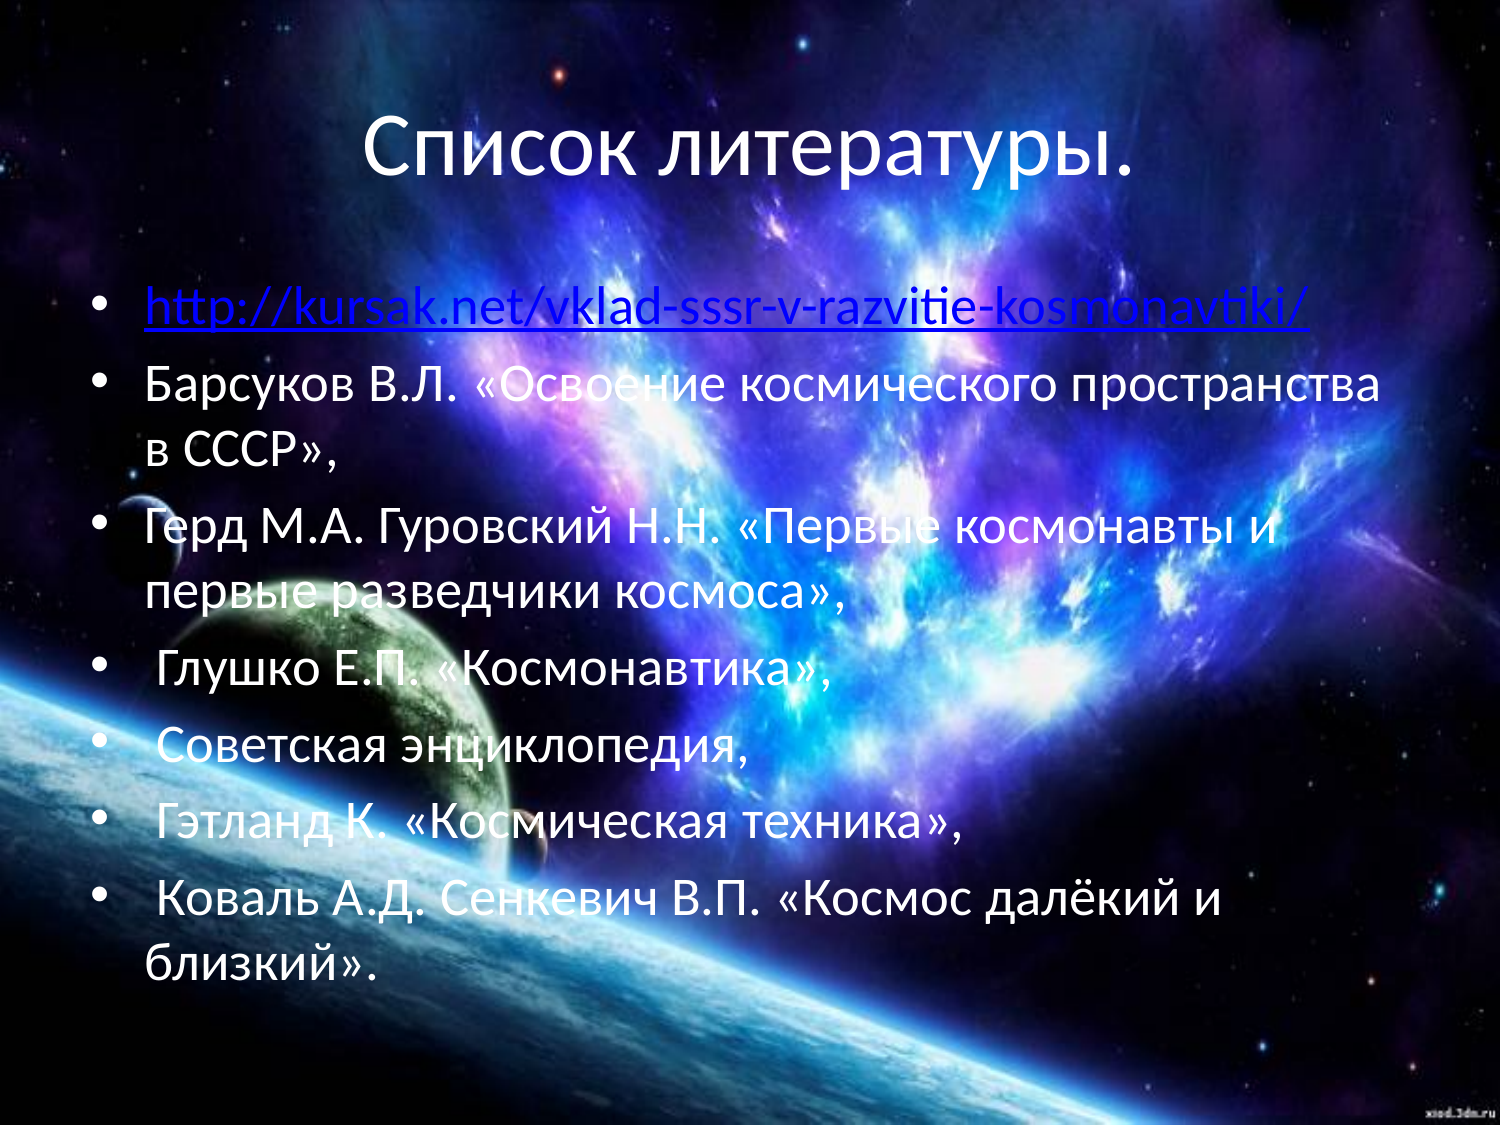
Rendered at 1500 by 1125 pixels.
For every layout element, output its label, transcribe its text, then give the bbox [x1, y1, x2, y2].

list http://kursak.net/vklad-sssr-v-razvitie-kosmonavtiki/ Барсуков В.Л. «Освоение космического пространства в СССР», Герд М.А. Гуровский Н.Н. «Первые космонавты и первые разведчики космоса», Глушко Е.П. «Космонавтика», Советская энциклопедия, Гэтланд К. «Космическая техника», Коваль А.Д. Сенкевич В.П. «Космос далёкий и близкий». [75, 262, 1425, 1005]
title Список литературы. [75, 45, 1425, 233]
picture [0, 0, 1500, 1125]
